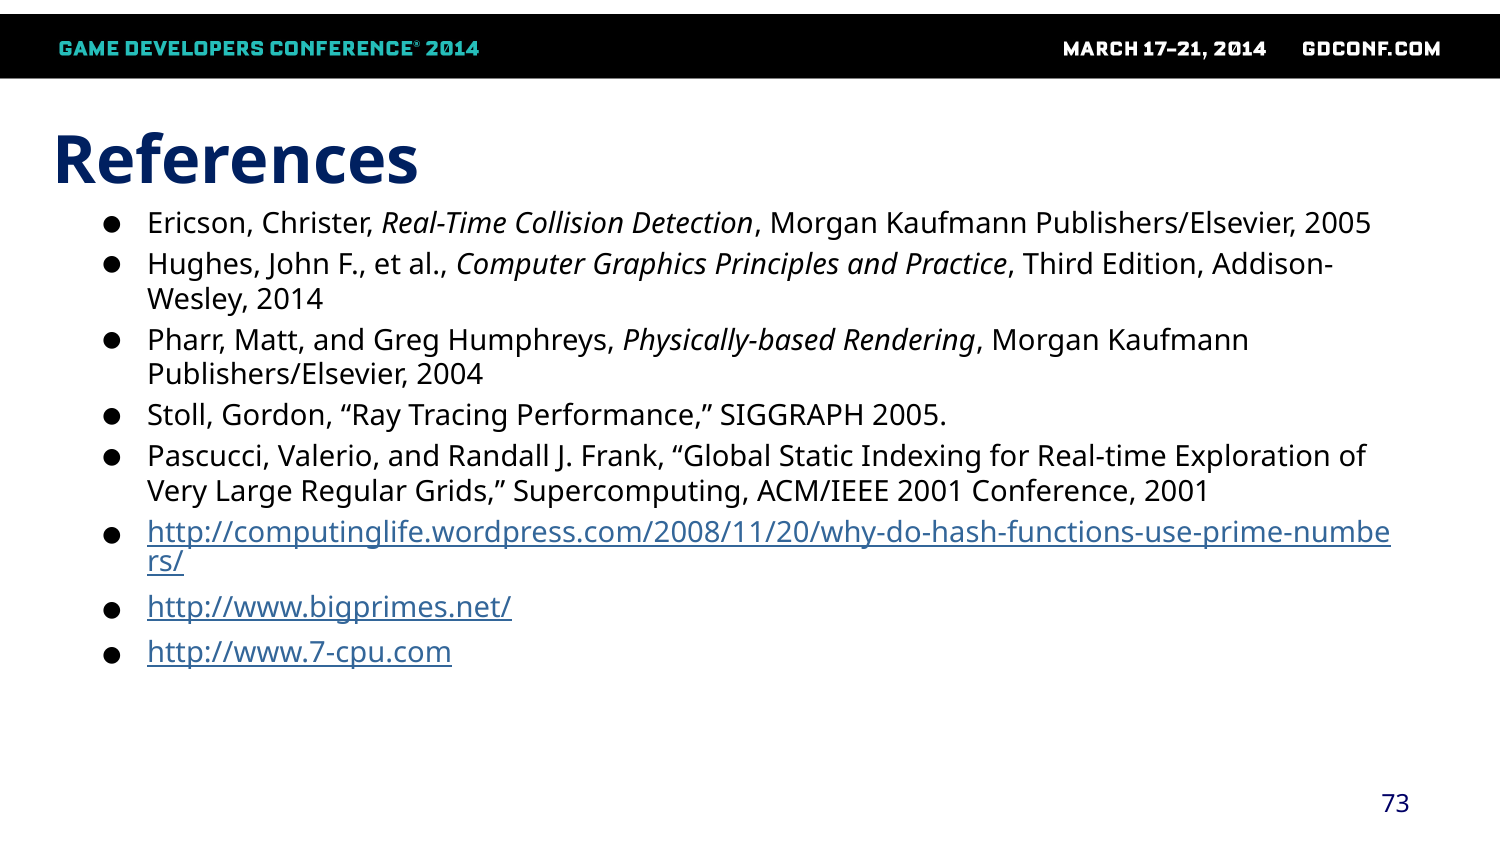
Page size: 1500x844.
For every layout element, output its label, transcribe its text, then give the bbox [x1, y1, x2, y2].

slide_number 73 [1074, 782, 1425, 828]
list Ericson, Christer, Real-Time Collision Detection, Morgan Kaufmann Publishers/Elsevier, 2005 Hughes, John F., et al., Computer Graphics Principles and Practice, Third Edition, Addison-Wesley, 2014 Pharr, Matt, and Greg Humphreys, Physically-based Rendering, Morgan Kaufmann Publishers/Elsevier, 2004 Stoll, Gordon, “Ray Tracing Performance,” SIGGRAPH 2005. Pascucci, Valerio, and Randall J. Frank, “Global Static Indexing for Real-time Exploration of Very Large Regular Grids,” Supercomputing, ACM/IEEE 2001 Conference, 2001 http://computinglife.wordpress.com/2008/11/20/why-do-hash-functions-use-prime-numbers/ http://www.bigprimes.net/ http://www.7-cpu.com [87, 196, 1413, 647]
picture [0, 0, 1500, 844]
title References [37, 109, 1463, 238]
